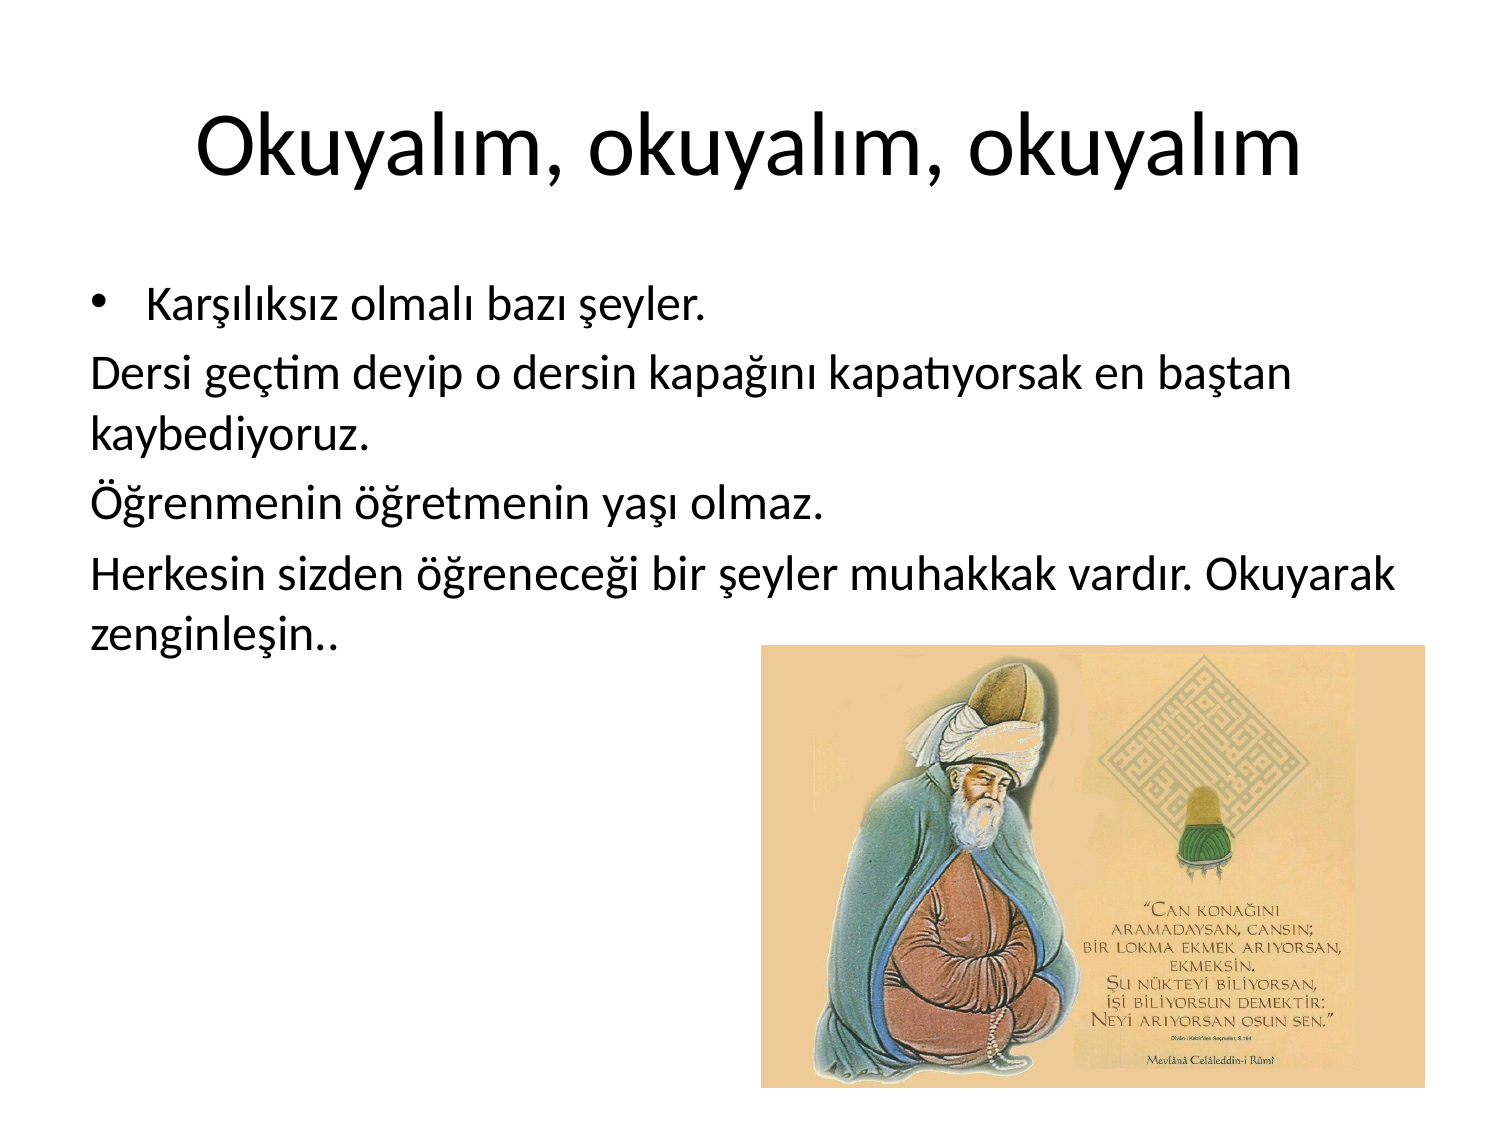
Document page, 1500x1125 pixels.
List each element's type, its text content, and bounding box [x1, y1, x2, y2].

title Okuyalım, okuyalım, okuyalım [75, 45, 1425, 233]
picture [761, 644, 1425, 1088]
list Karşılıksız olmalı bazı şeyler. Dersi geçtim deyip o dersin kapağını kapatıyorsak en baştan kaybediyoruz. Öğrenmenin öğretmenin yaşı olmaz. Herkesin sizden öğreneceği bir şeyler muhakkak vardır. Okuyarak zenginleşin.. [75, 262, 1425, 1005]
